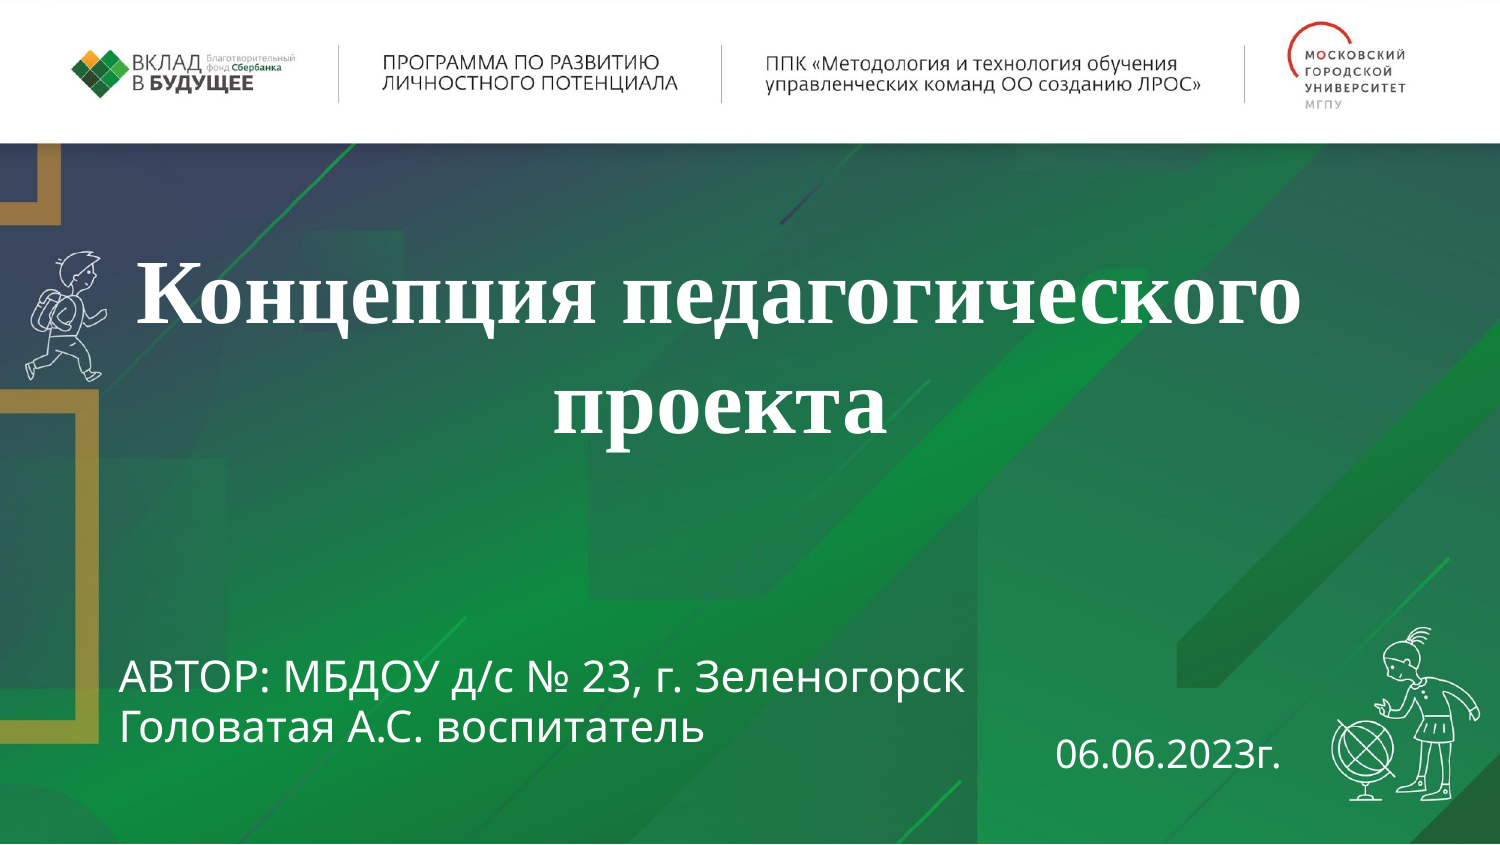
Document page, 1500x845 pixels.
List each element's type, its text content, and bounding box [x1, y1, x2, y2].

title Концепция педагогического проекта [21, 170, 1420, 294]
text_box АВТОР: МБДОУ д/с № 23, г. Зеленогорск Головатая А.С. воспитатель [118, 550, 1008, 746]
text_box 06.06.2023г. [1026, 733, 1311, 803]
picture [0, 0, 1500, 844]
